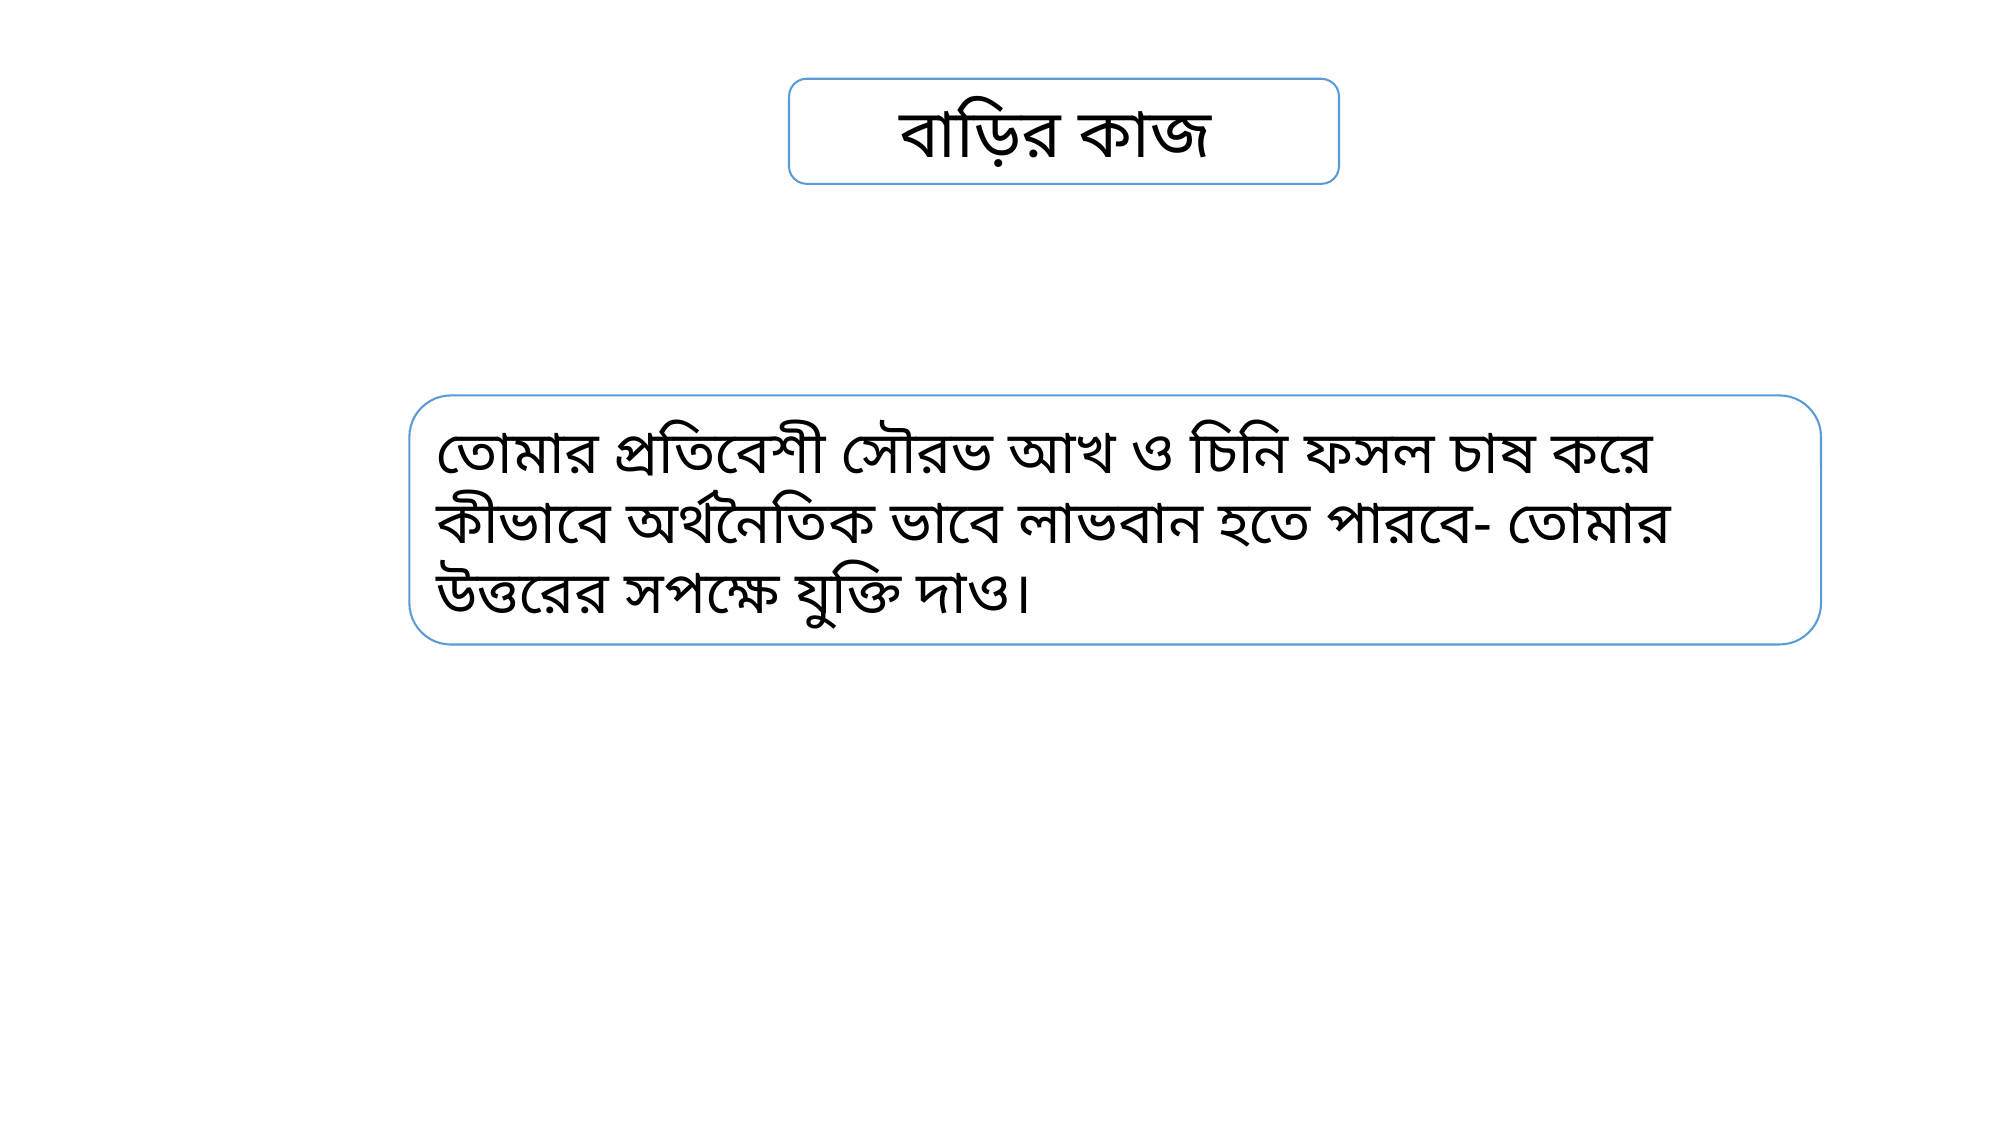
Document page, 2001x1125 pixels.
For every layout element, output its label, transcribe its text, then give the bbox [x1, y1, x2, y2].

text_box বাড়ির কাজ [787, 77, 1341, 185]
text_box তোমার প্রতিবেশী সৌরভ আখ ও চিনি ফসল চাষ করে কীভাবে অর্থনৈতিক ভাবে লাভবান হতে পারবে- তোমার উত্তরের সপক্ষে যুক্তি দাও। [408, 394, 1823, 646]
